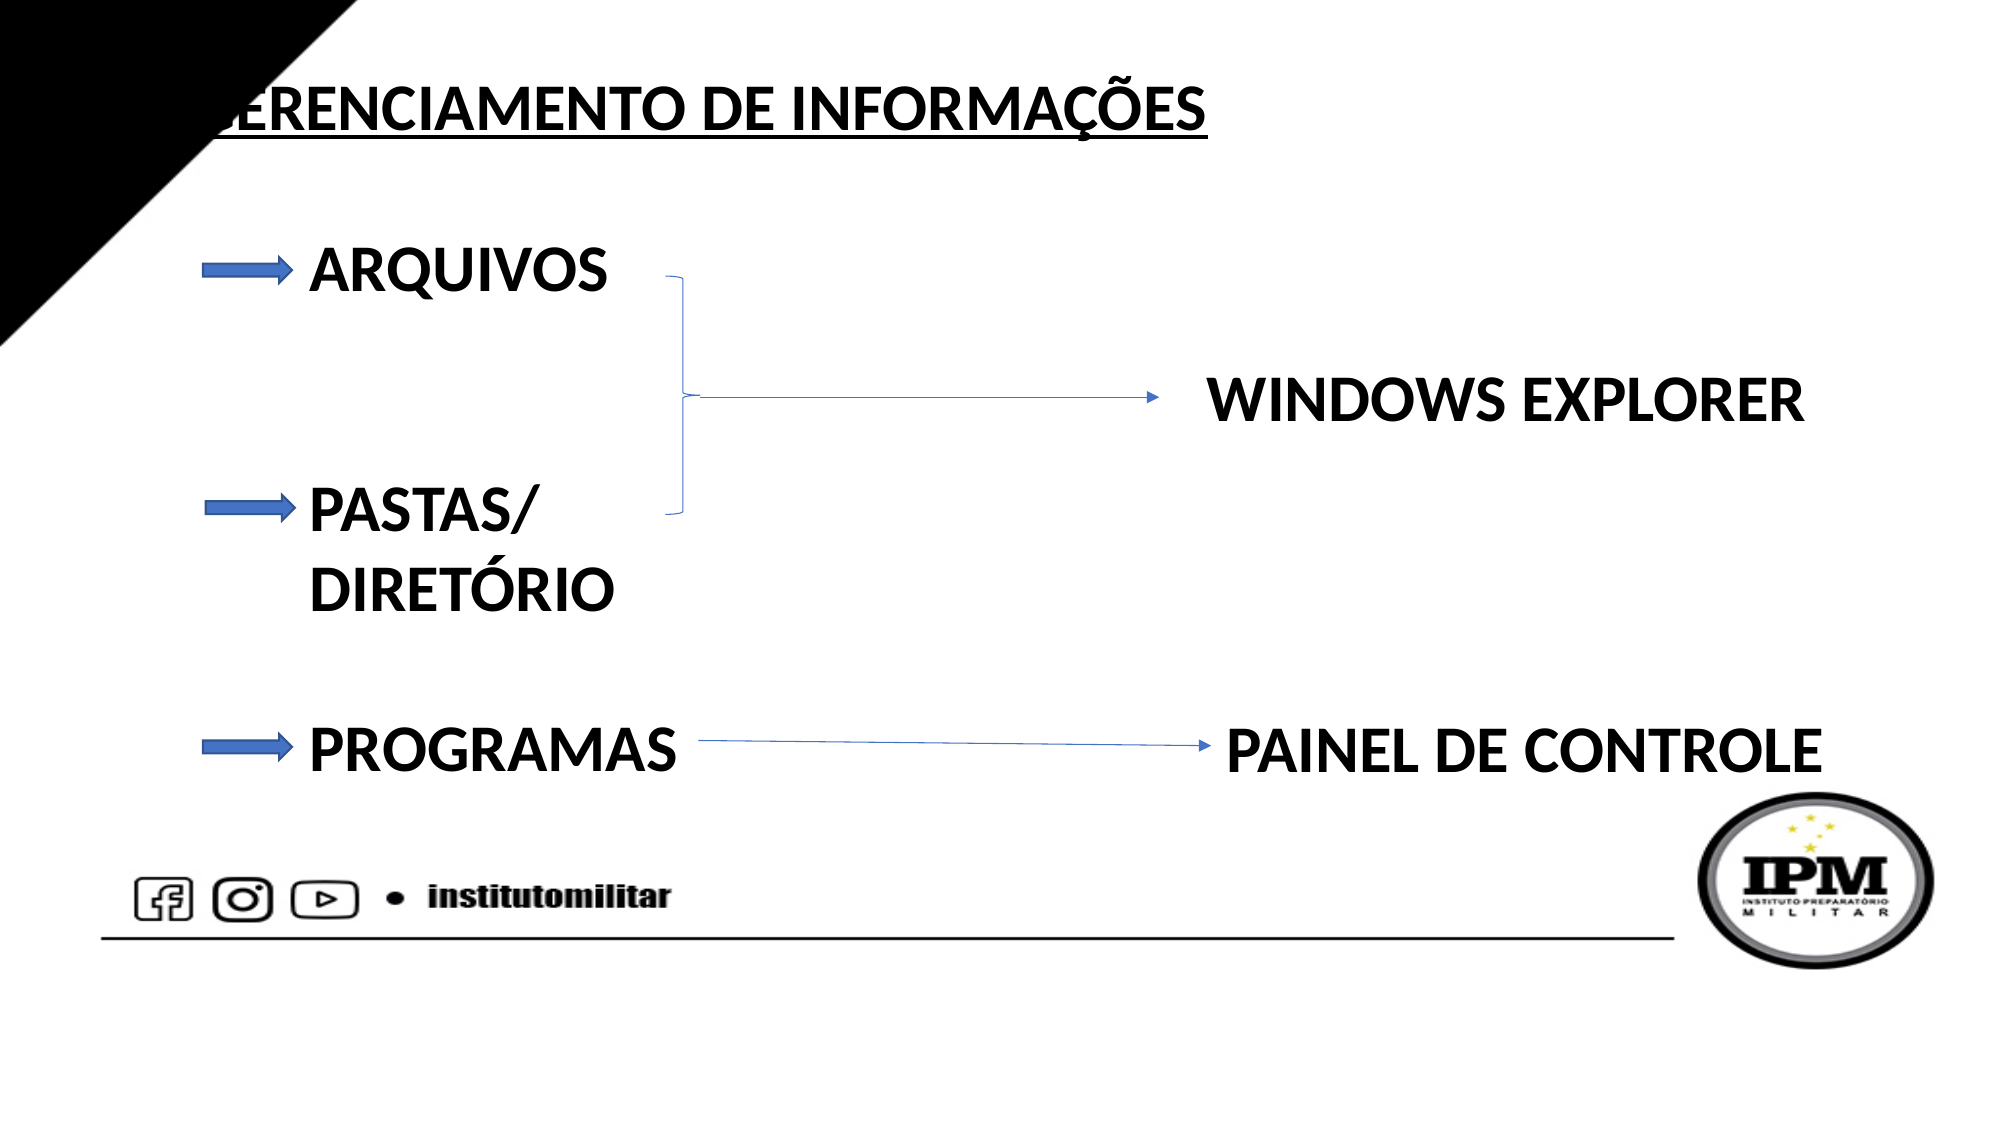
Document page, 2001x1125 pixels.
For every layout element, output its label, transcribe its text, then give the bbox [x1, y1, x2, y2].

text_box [698, 740, 1212, 747]
text_box ARQUIVOS PASTAS/ DIRETÓRIO PROGRAMAS [294, 217, 699, 792]
text_box GERENCIAMENTO DE INFORMAÇÕES [178, 56, 1223, 152]
text_box WINDOWS EXPLORER [1192, 347, 1884, 442]
picture [0, 0, 2001, 1125]
text_box [201, 254, 294, 286]
text_box PAINEL DE CONTROLE [1211, 698, 1884, 793]
text_box [204, 492, 297, 524]
text_box [201, 731, 294, 763]
text_box [665, 275, 701, 515]
